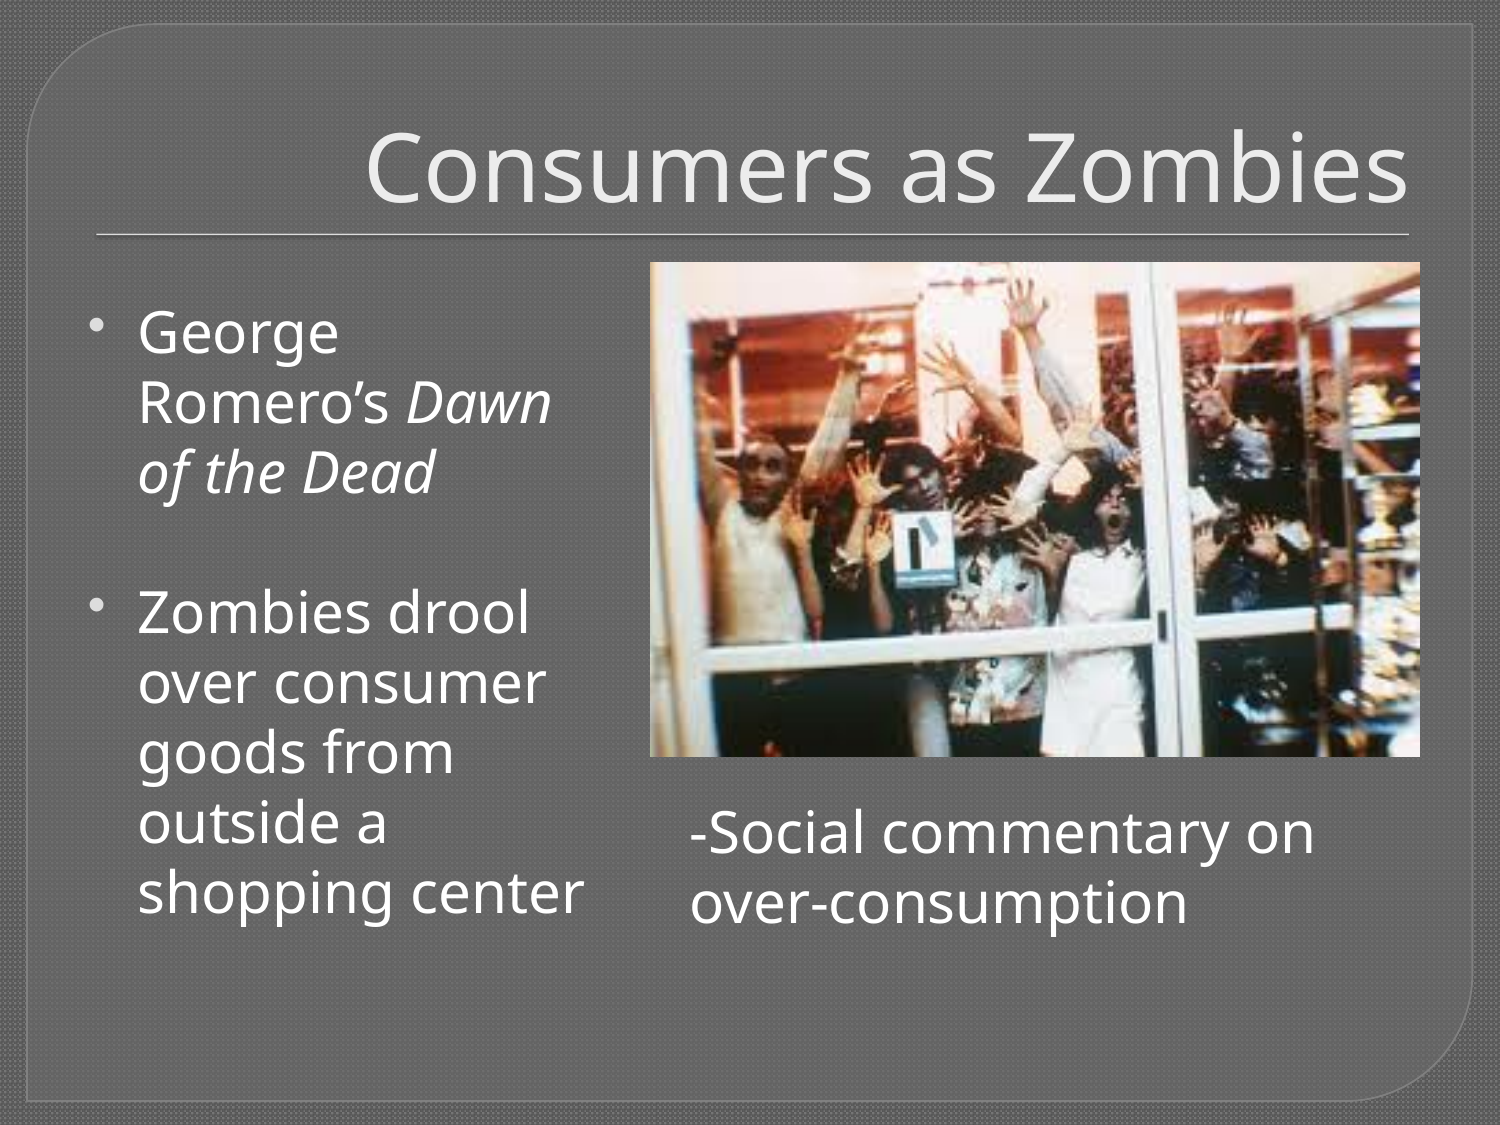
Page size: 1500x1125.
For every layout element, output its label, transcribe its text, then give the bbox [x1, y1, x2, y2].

title Consumers as Zombies [75, 41, 1425, 230]
list George Romero’s Dawn of the Dead Zombies drool over consumer goods from outside a shopping center [75, 287, 600, 1013]
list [649, 262, 1420, 758]
text_box -Social commentary on over-consumption [674, 787, 1425, 943]
